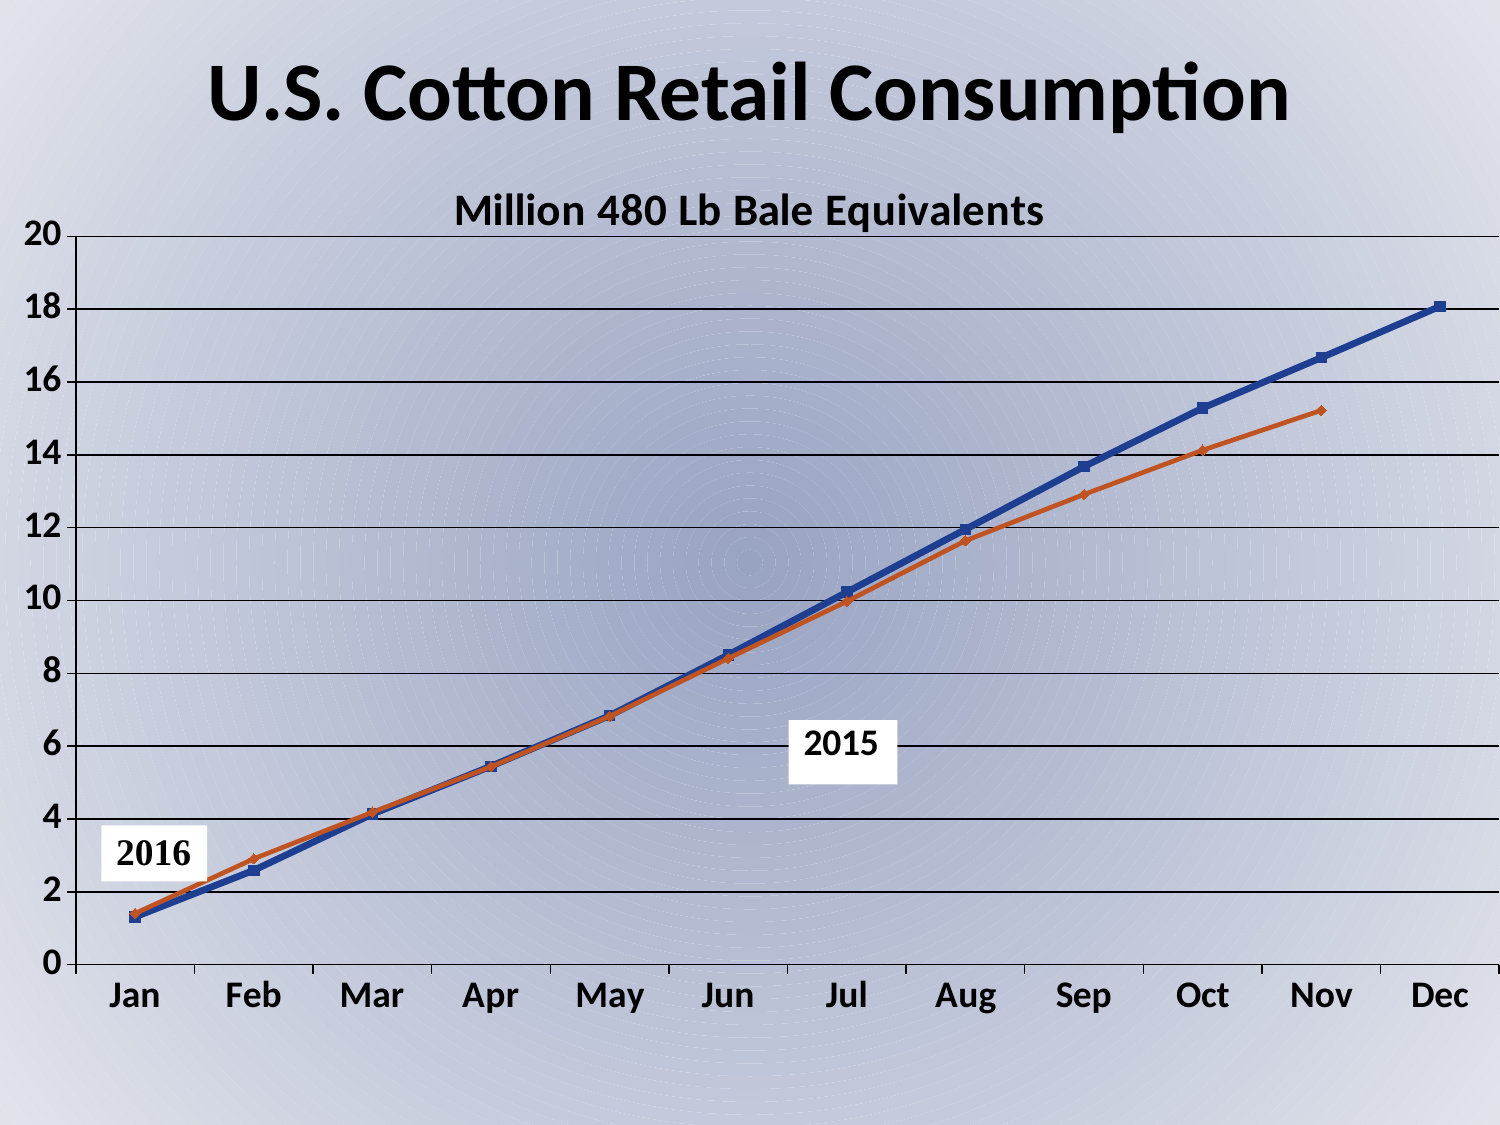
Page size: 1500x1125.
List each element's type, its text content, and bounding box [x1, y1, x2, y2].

title U.S. Cotton Retail Consumption [187, 0, 1313, 148]
chart [0, 149, 1500, 1125]
